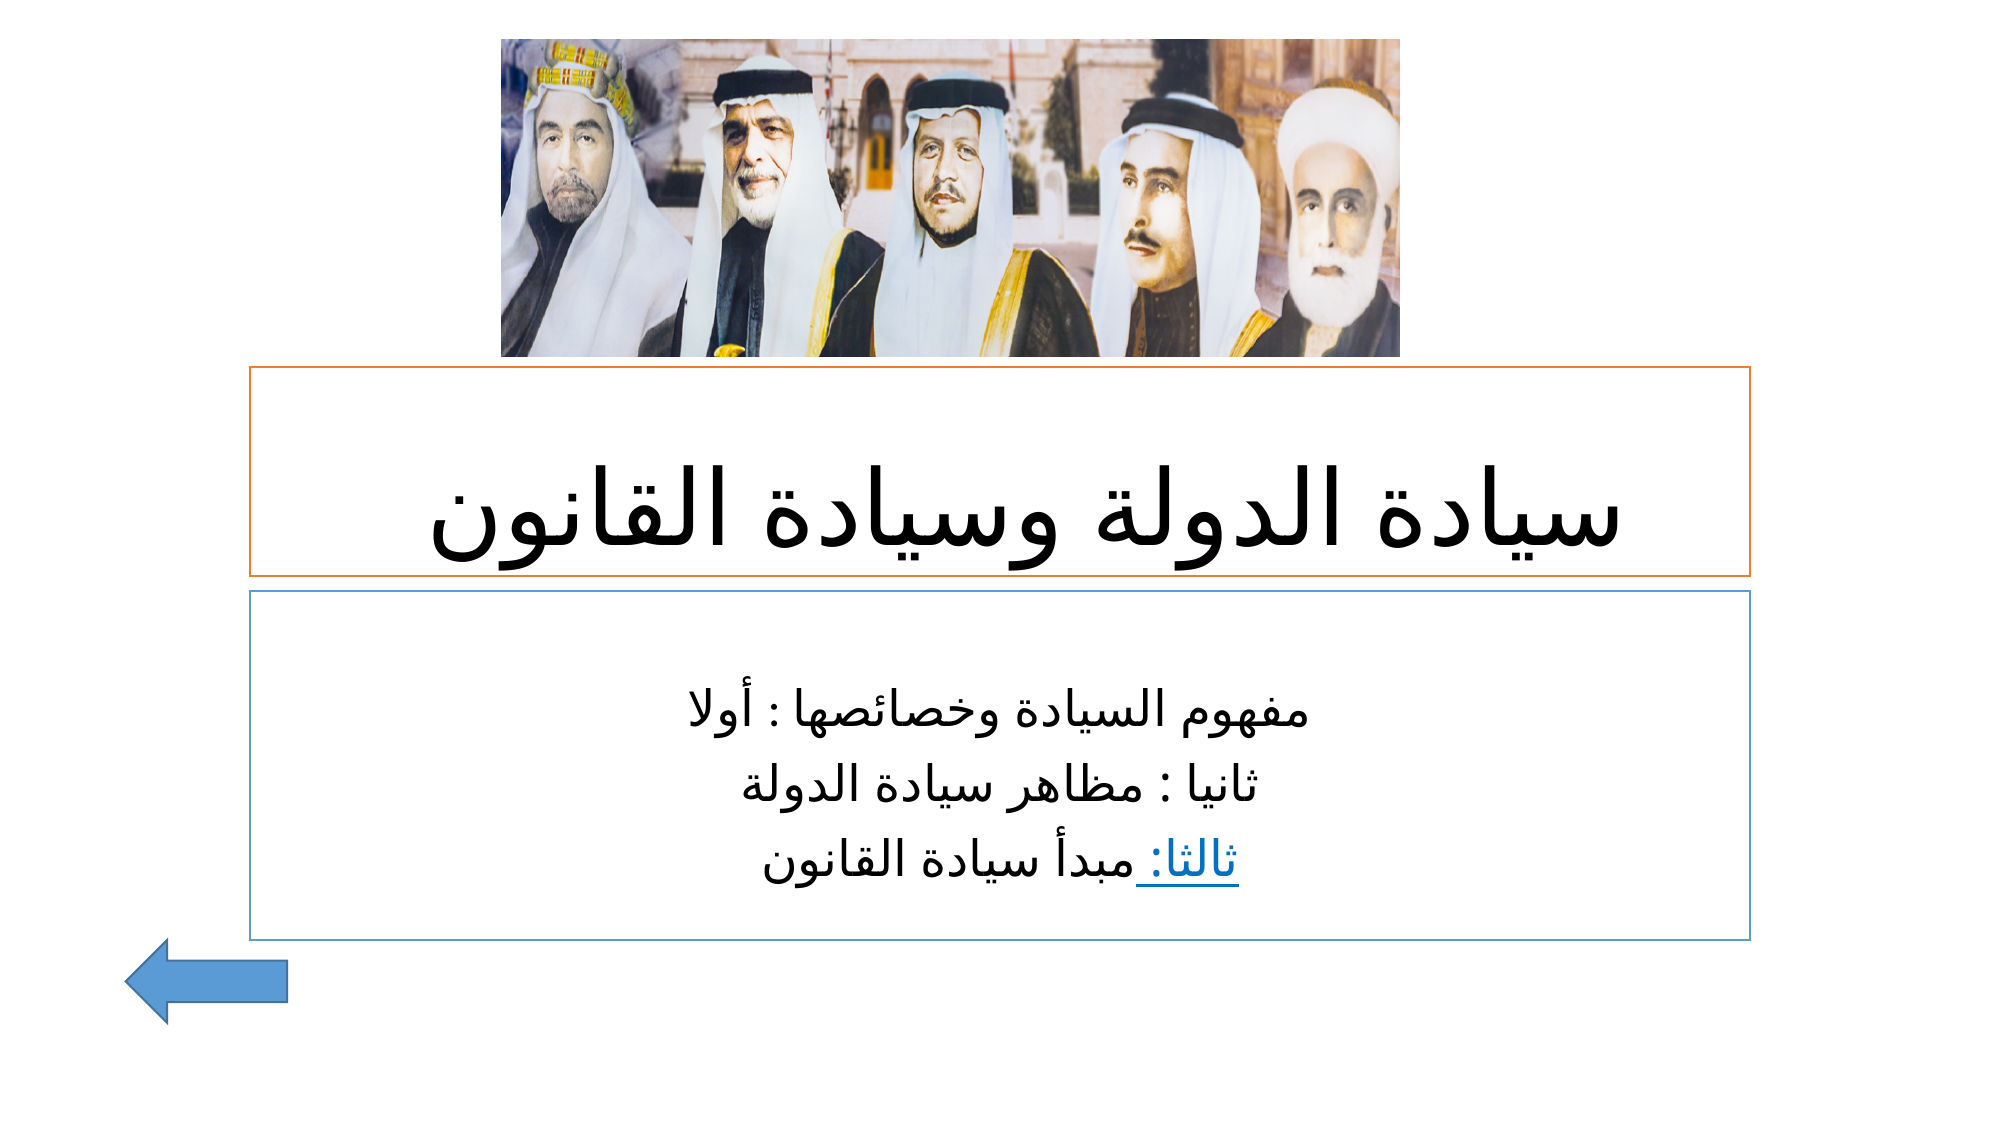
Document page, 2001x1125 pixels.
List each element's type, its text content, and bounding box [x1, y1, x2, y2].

subtitle أولا : مفهوم السيادة وخصائصها ثانيا : مظاهر سيادة الدولة ثالثا: مبدأ سيادة القانون [249, 590, 1751, 941]
text_box [124, 937, 289, 1026]
title سيادة الدولة وسيادة القانون [249, 366, 1751, 577]
picture [501, 39, 1400, 357]
